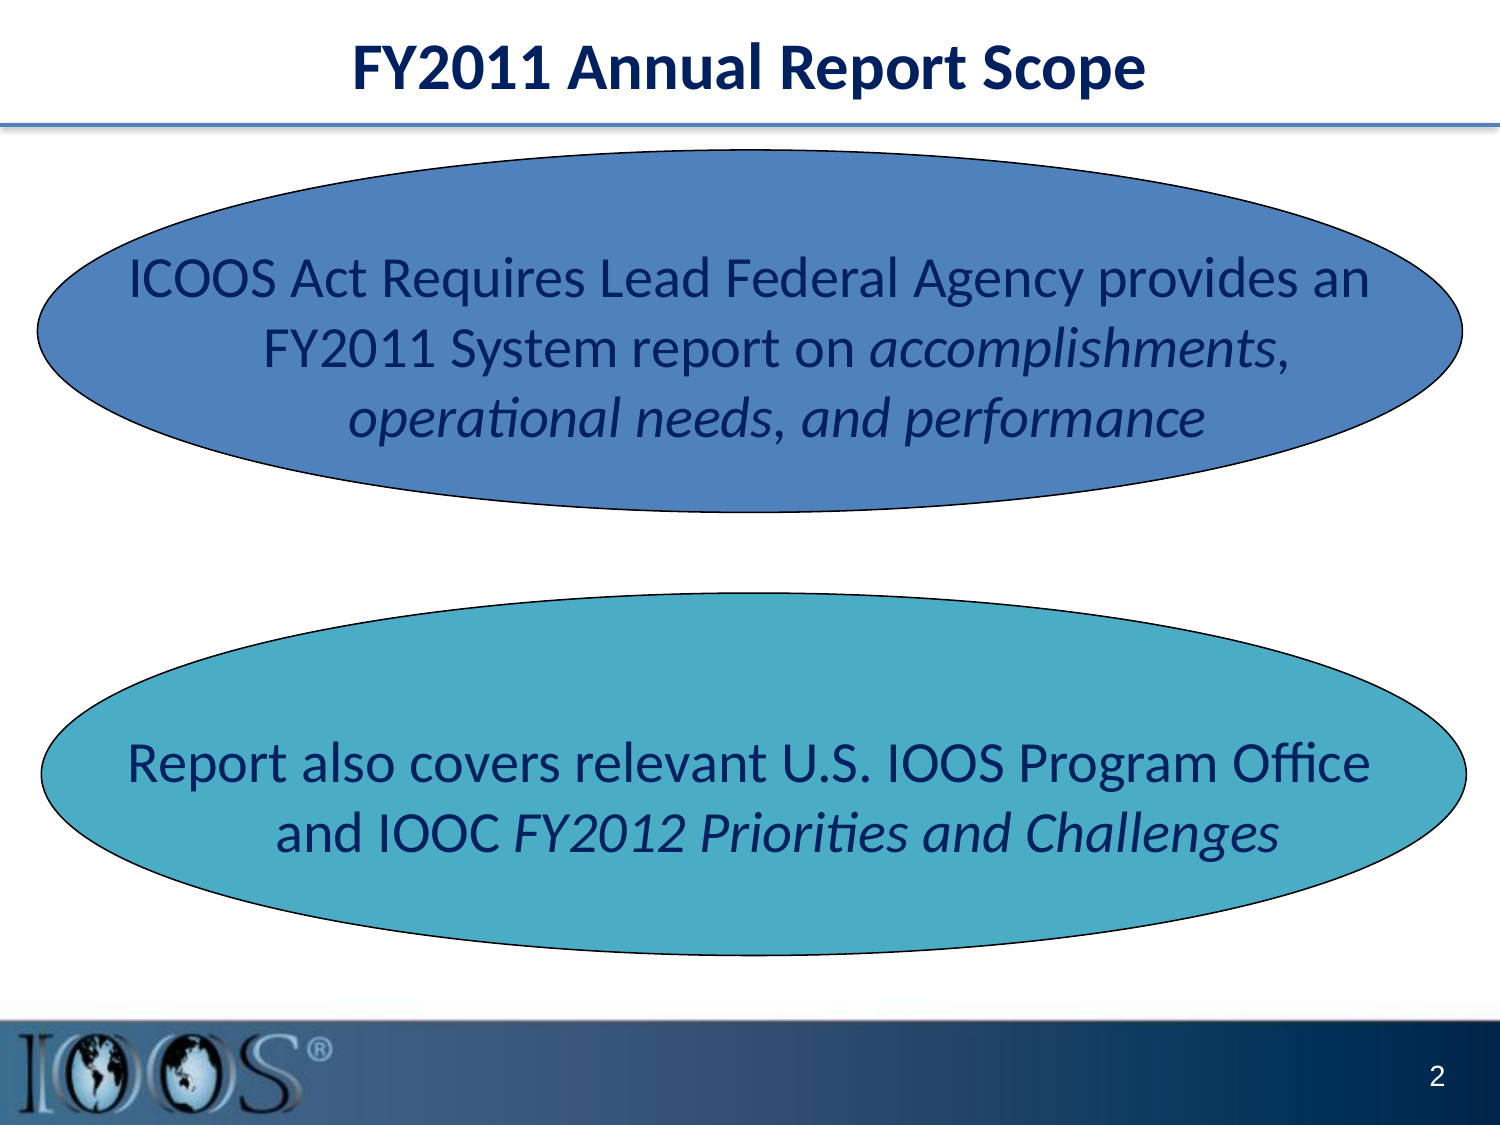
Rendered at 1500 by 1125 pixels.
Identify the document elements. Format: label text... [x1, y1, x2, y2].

text_box [1425, 713, 1467, 836]
picture [0, 127, 1500, 1125]
picture [0, 0, 1500, 123]
text_box [37, 273, 75, 390]
list ICOOS Act Requires Lead Federal Agency provides an FY2011 System report on accomplishments, operational needs, and performance Report also covers relevant U.S. IOOS Program Office and IOOC FY2012 Priorities and Challenges [75, 149, 1425, 1000]
text_box [1425, 273, 1463, 390]
text_box [41, 719, 75, 830]
title FY2011 Annual Report Scope [75, 12, 1425, 113]
slide_number 2 [1387, 1037, 1488, 1113]
